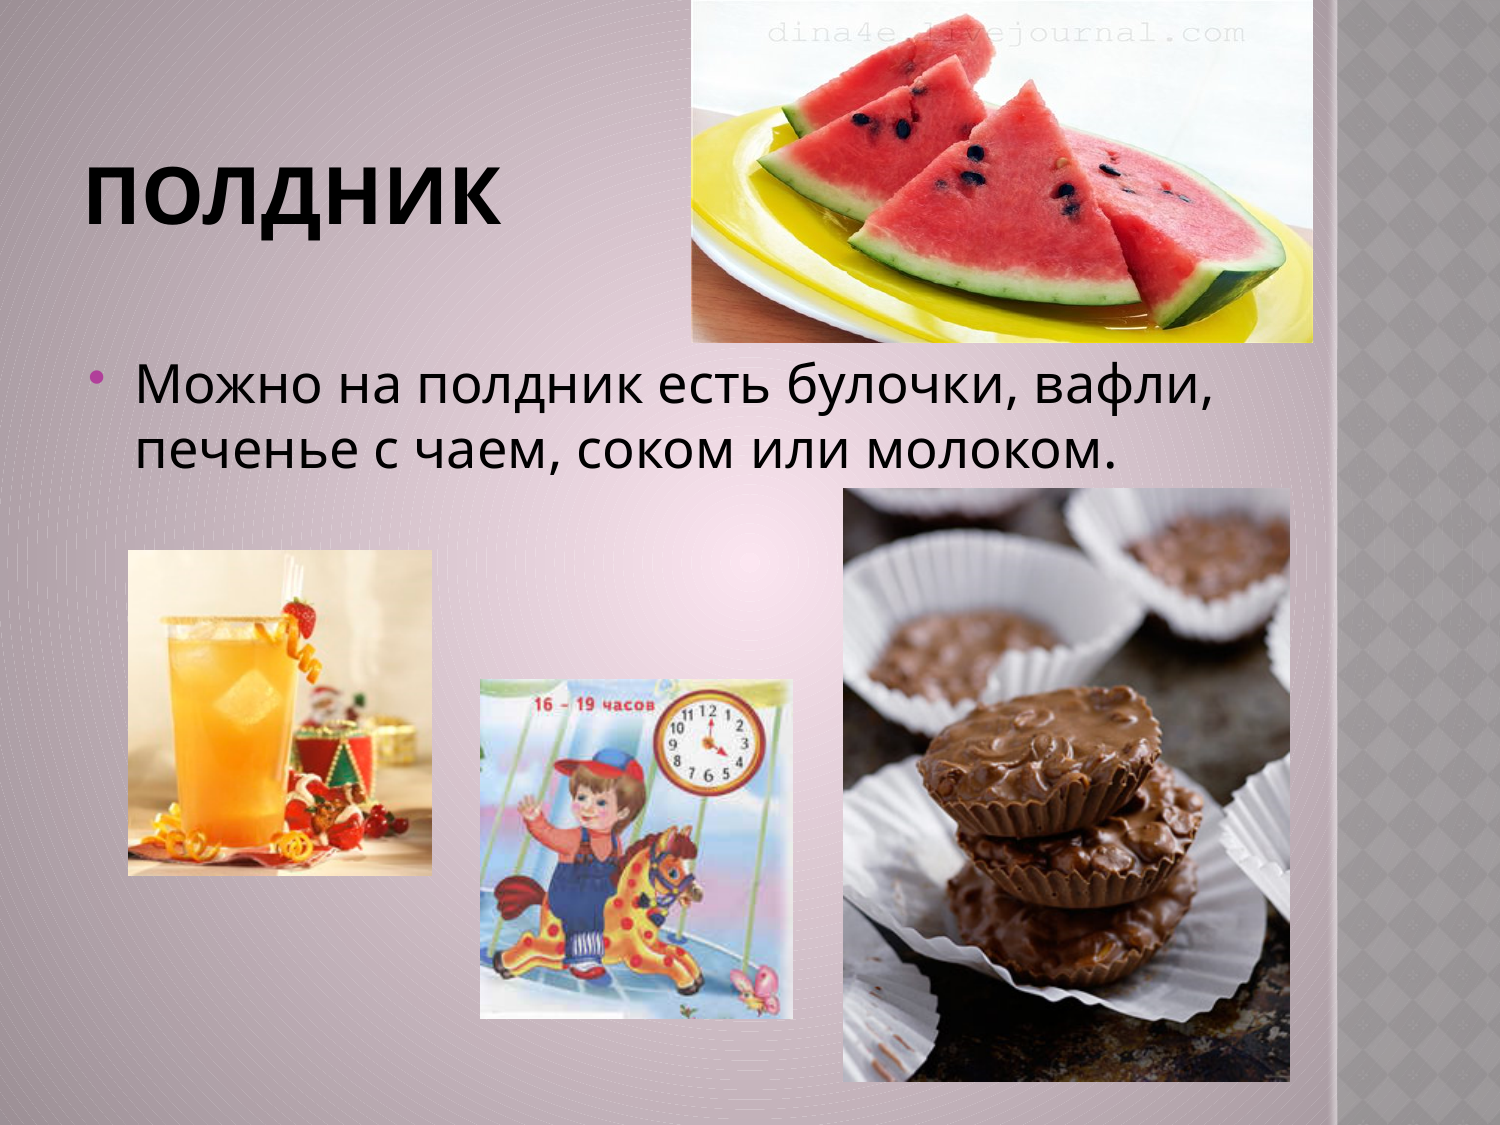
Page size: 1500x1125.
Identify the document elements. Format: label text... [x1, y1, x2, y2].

picture [690, 0, 1313, 343]
title ПОЛДНИК [75, 52, 683, 241]
list Можно на полдник есть булочки, вафли, печенье с чаем, соком или молоком. [74, 263, 1263, 1060]
picture [843, 487, 1290, 1083]
picture [128, 550, 433, 877]
picture [479, 679, 794, 1020]
